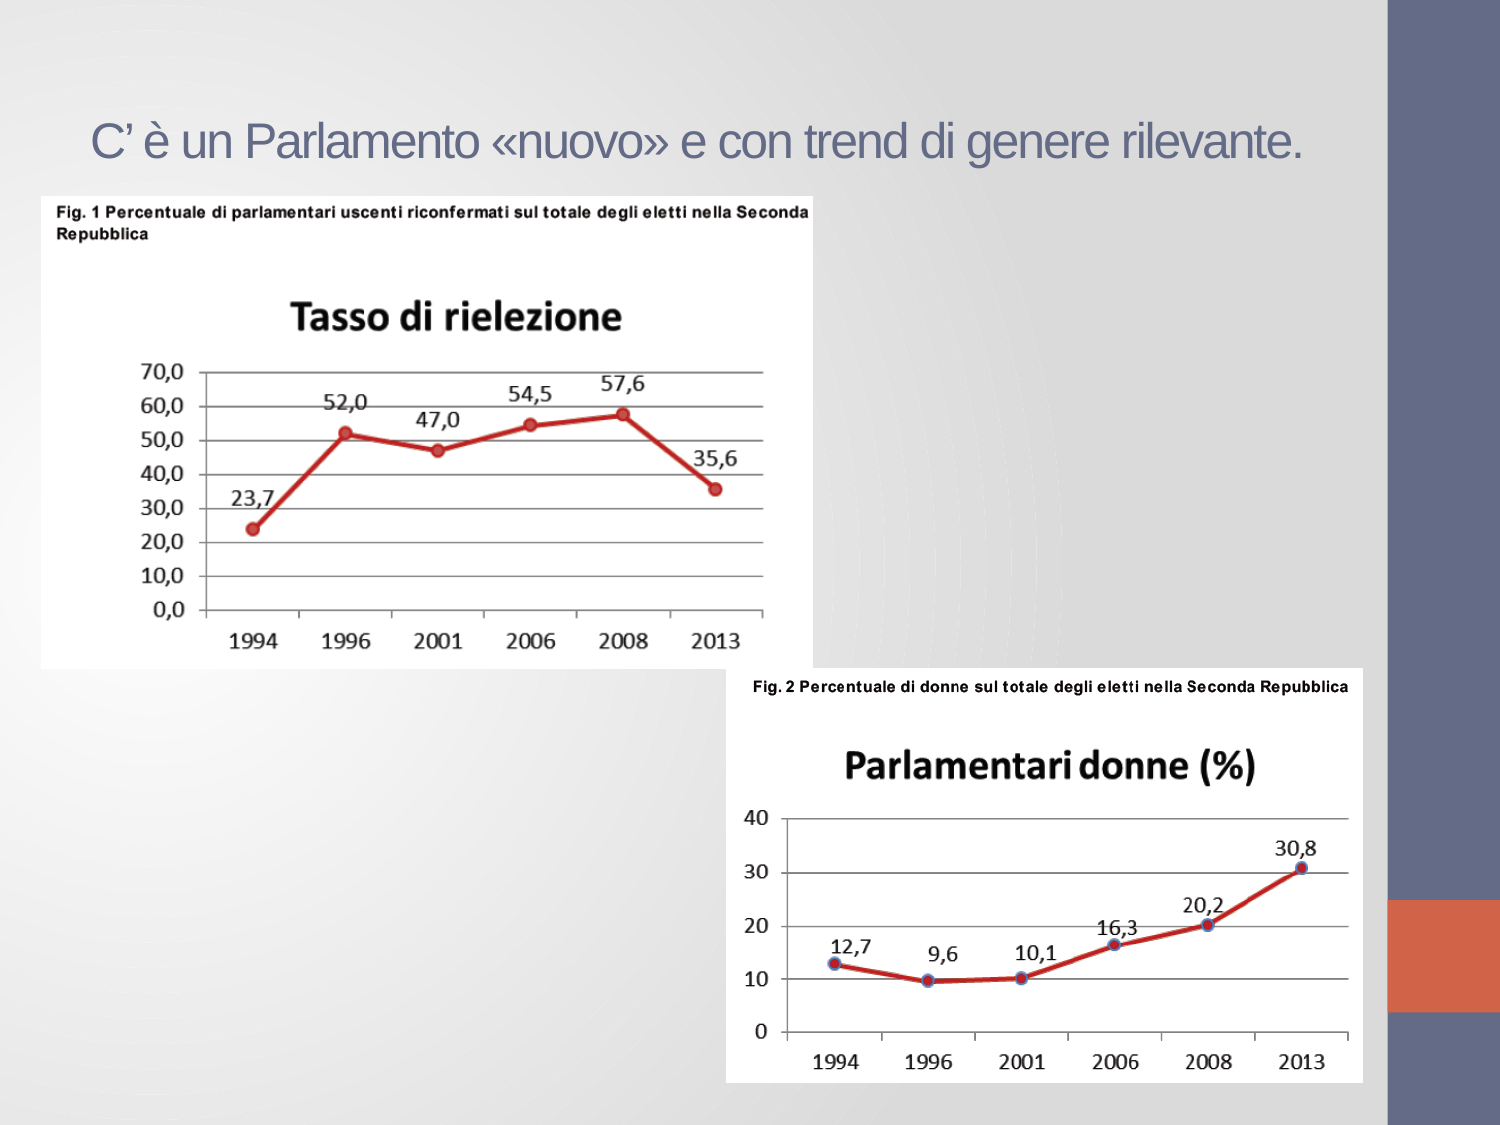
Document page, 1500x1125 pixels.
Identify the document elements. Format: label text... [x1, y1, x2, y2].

title C’ è un Parlamento «nuovo» e con trend di genere rilevante. [75, 45, 1325, 233]
picture [40, 195, 1364, 1083]
